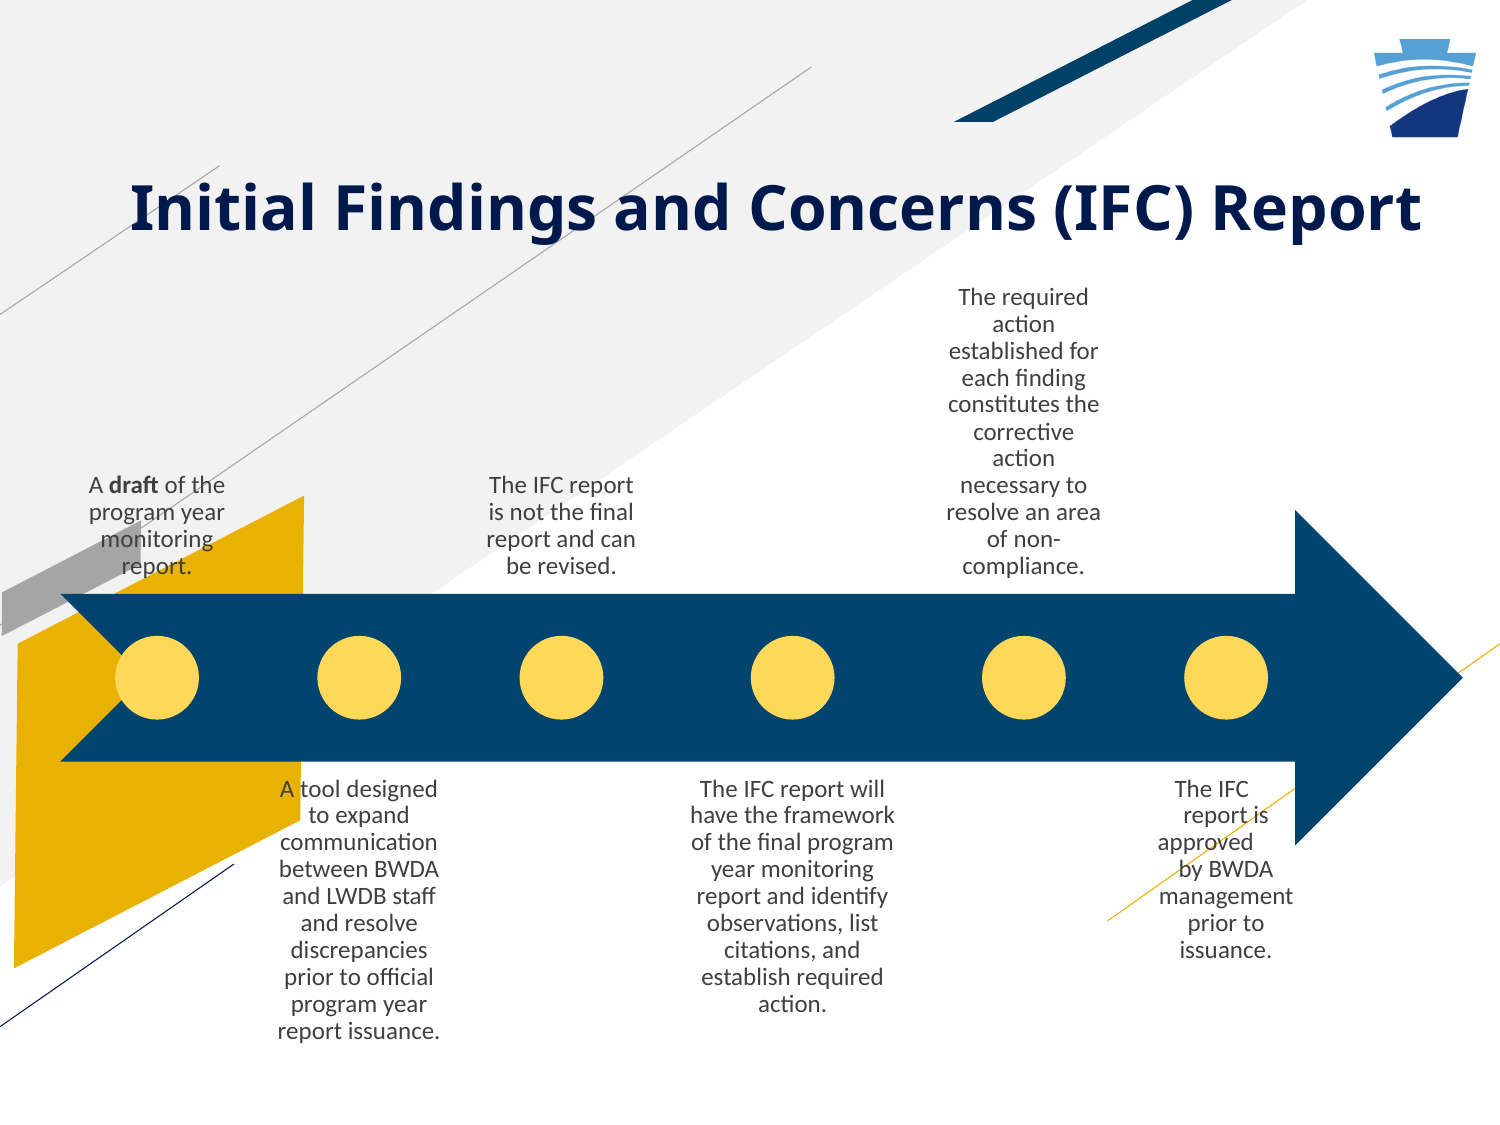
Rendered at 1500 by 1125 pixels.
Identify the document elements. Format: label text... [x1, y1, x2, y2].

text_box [60, 258, 1463, 1097]
picture [1367, 22, 1479, 143]
title Initial Findings and Concerns (IFC) Report [75, 140, 1478, 244]
